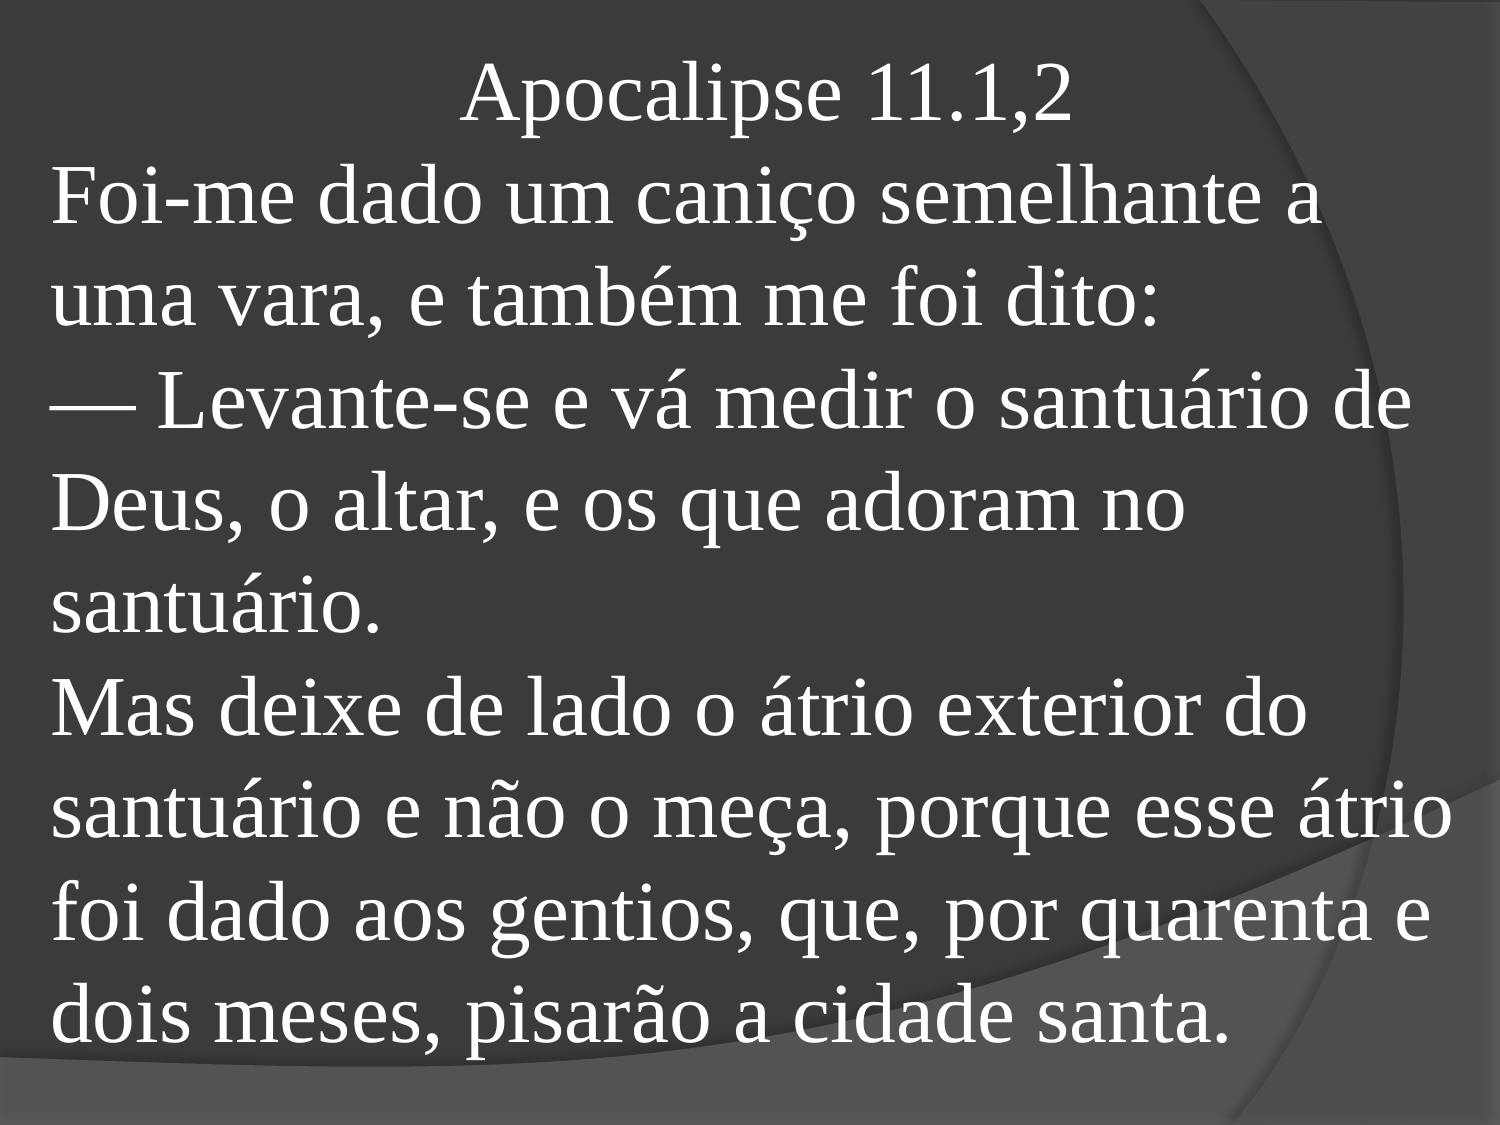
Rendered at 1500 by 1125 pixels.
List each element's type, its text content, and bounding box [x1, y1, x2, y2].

text_box Apocalipse 11.1,2 Foi-me dado um caniço semelhante a uma vara, e também me foi dito: — Levante-se e vá medir o santuário de Deus, o altar, e os que adoram no santuário. Mas deixe de lado o átrio exterior do santuário e não o meça, porque esse átrio foi dado aos gentios, que, por quarenta e dois meses, pisarão a cidade santa. [35, 27, 1500, 1068]
